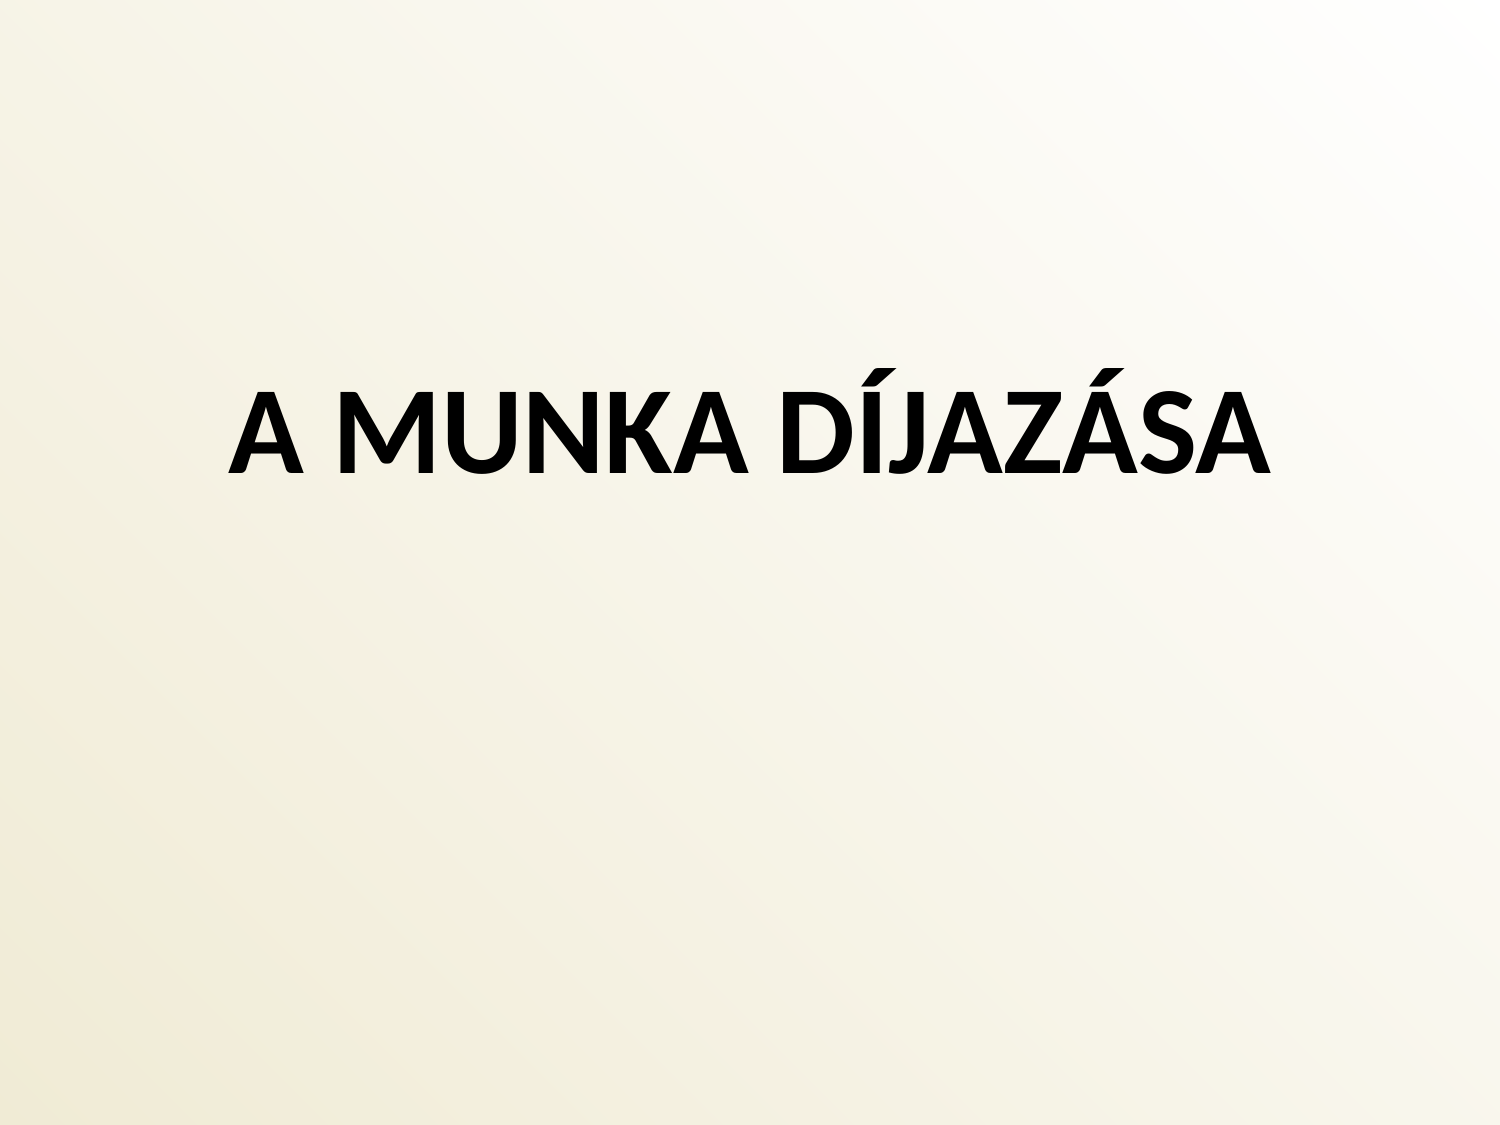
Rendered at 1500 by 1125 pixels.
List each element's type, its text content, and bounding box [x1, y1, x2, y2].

title A munka díjazása [112, 255, 1388, 591]
